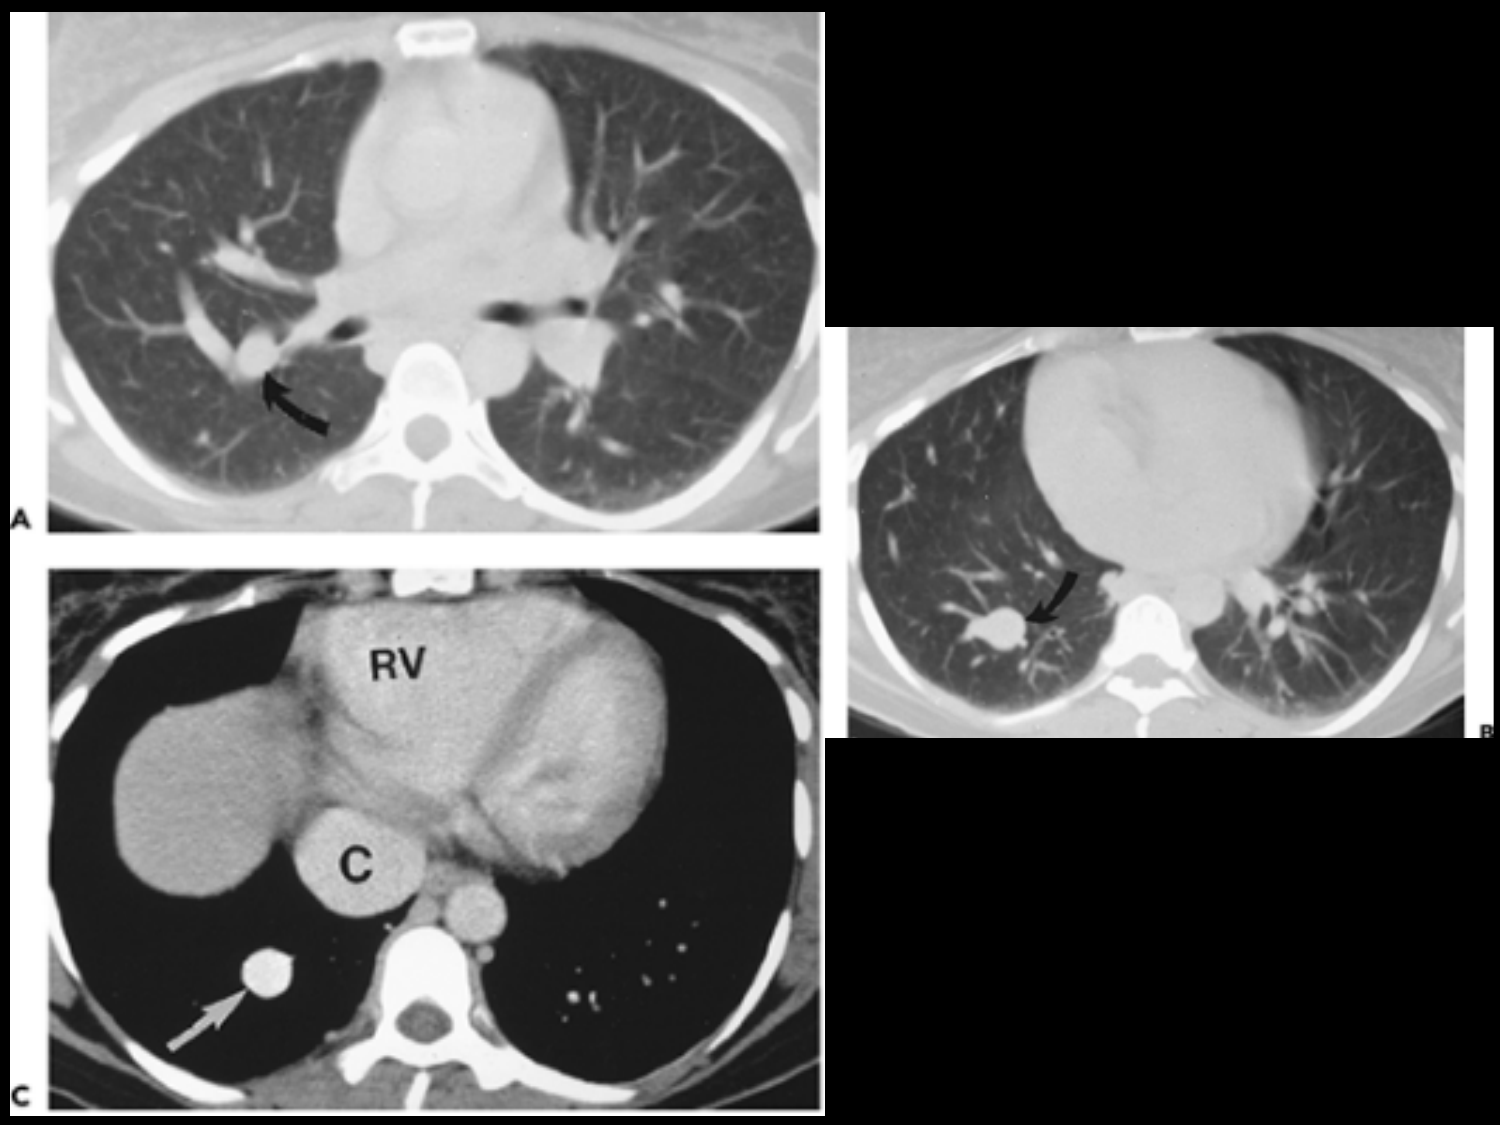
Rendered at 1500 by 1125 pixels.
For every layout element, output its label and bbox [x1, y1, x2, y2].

picture [9, 12, 826, 1117]
list [830, 327, 1494, 738]
